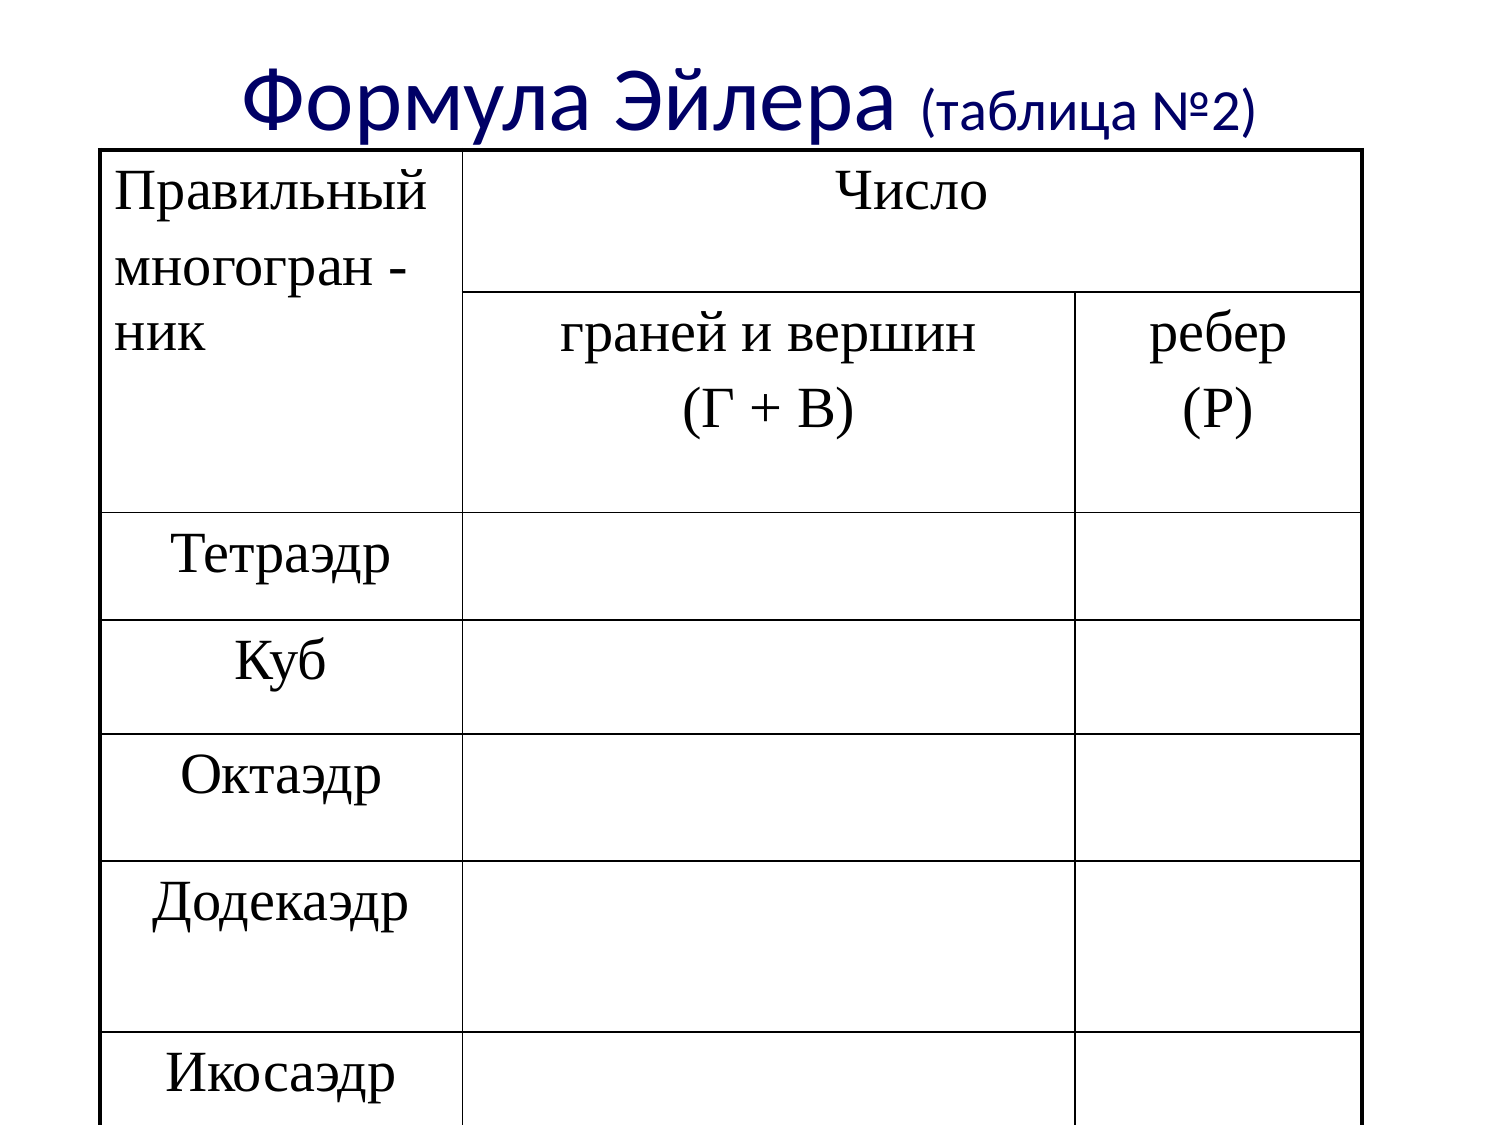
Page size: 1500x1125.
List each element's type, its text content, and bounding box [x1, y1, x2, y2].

table_cell Икосаэдр [102, 1033, 462, 1125]
table_cell Додекаэдр [102, 862, 462, 1031]
table_cell [463, 1033, 1074, 1125]
table_cell [463, 862, 1074, 1031]
table_cell [1076, 862, 1360, 1031]
table_header Число [463, 152, 1360, 291]
table_cell ребер (Р) [1076, 293, 1360, 512]
table_cell [1076, 1033, 1360, 1125]
table_cell [1076, 513, 1360, 619]
table_cell Октаэдр [102, 735, 462, 860]
table_cell [1076, 621, 1360, 733]
table_cell [463, 513, 1074, 619]
table_cell Куб [102, 621, 462, 733]
title Формула Эйлера (таблица №2) [112, 0, 1388, 188]
table_cell [1076, 735, 1360, 860]
table_cell Тетраэдр [102, 513, 462, 619]
table_cell граней и вершин (Г + В) [463, 293, 1074, 512]
table_header Правильный многогран - ник [102, 152, 462, 512]
table_cell [463, 621, 1074, 733]
table_cell [463, 735, 1074, 860]
